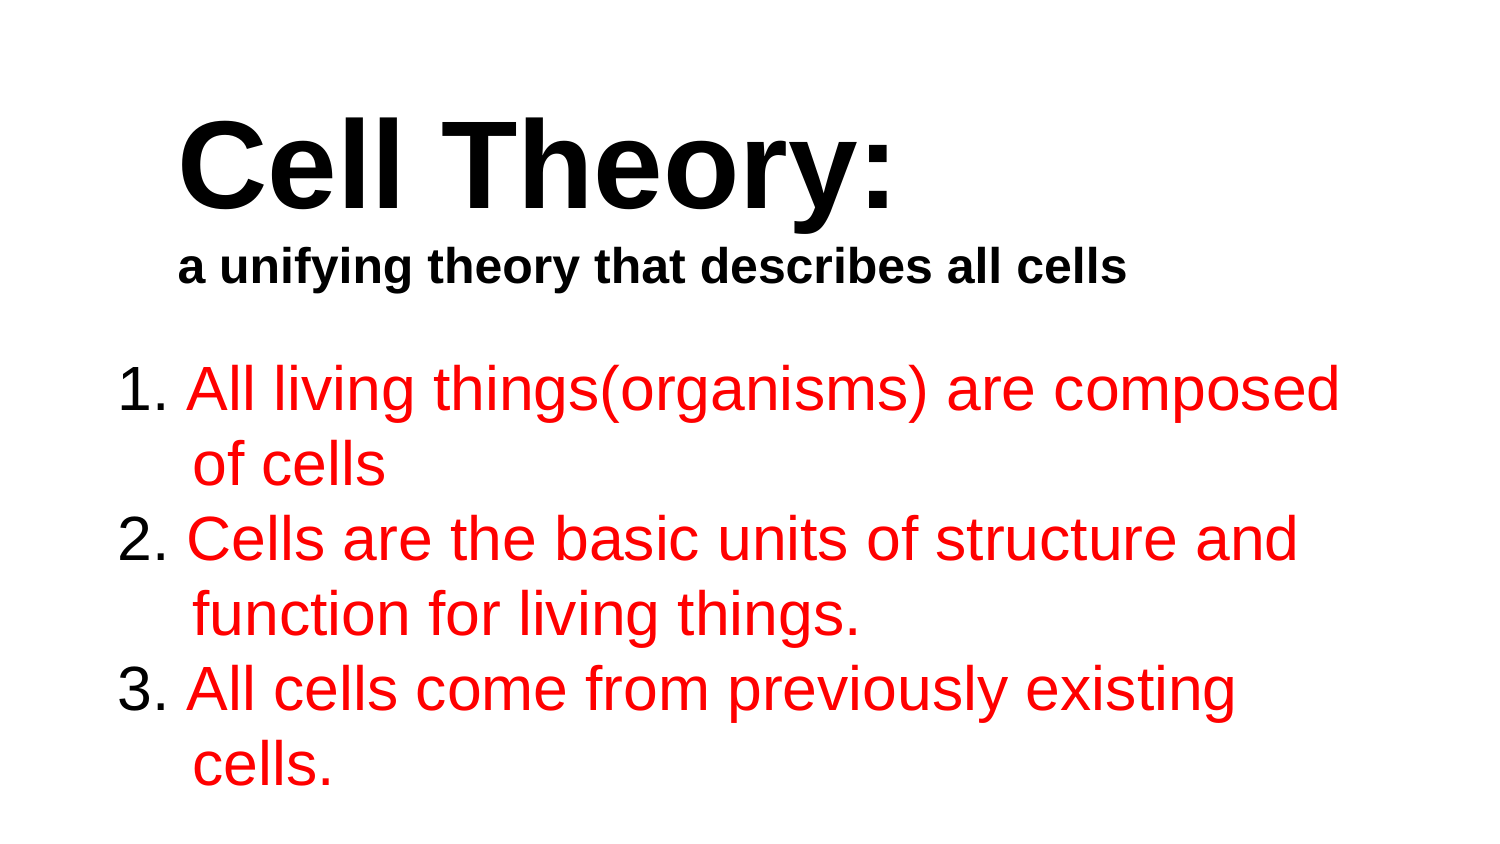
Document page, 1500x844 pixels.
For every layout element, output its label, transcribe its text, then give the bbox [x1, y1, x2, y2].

subtitle 1. All living things(organisms) are composed of cells 2. Cells are the basic units of structure and function for living things. 3. All cells come from previously existing cells. [102, 332, 1398, 808]
title Cell Theory: a unifying theory that describes all cells [112, 76, 1388, 301]
